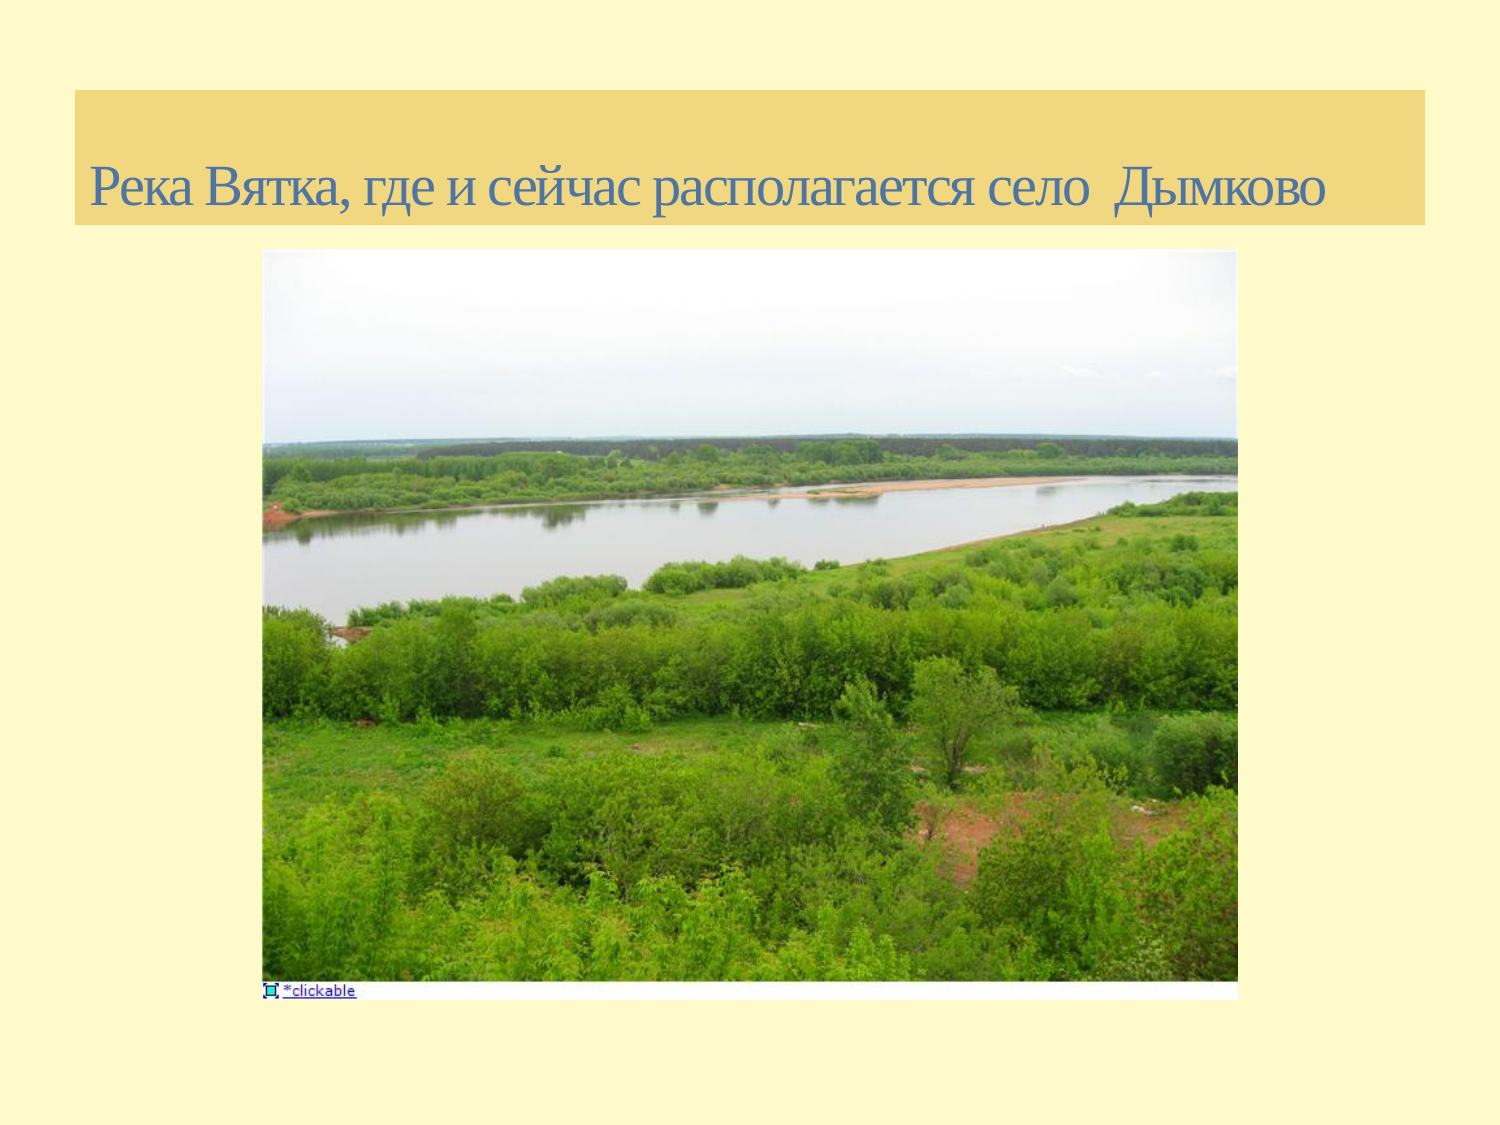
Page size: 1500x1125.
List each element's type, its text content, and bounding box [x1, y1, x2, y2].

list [265, 252, 1236, 998]
title Река Вятка, где и сейчас располагается село Дымково [74, 89, 1425, 225]
